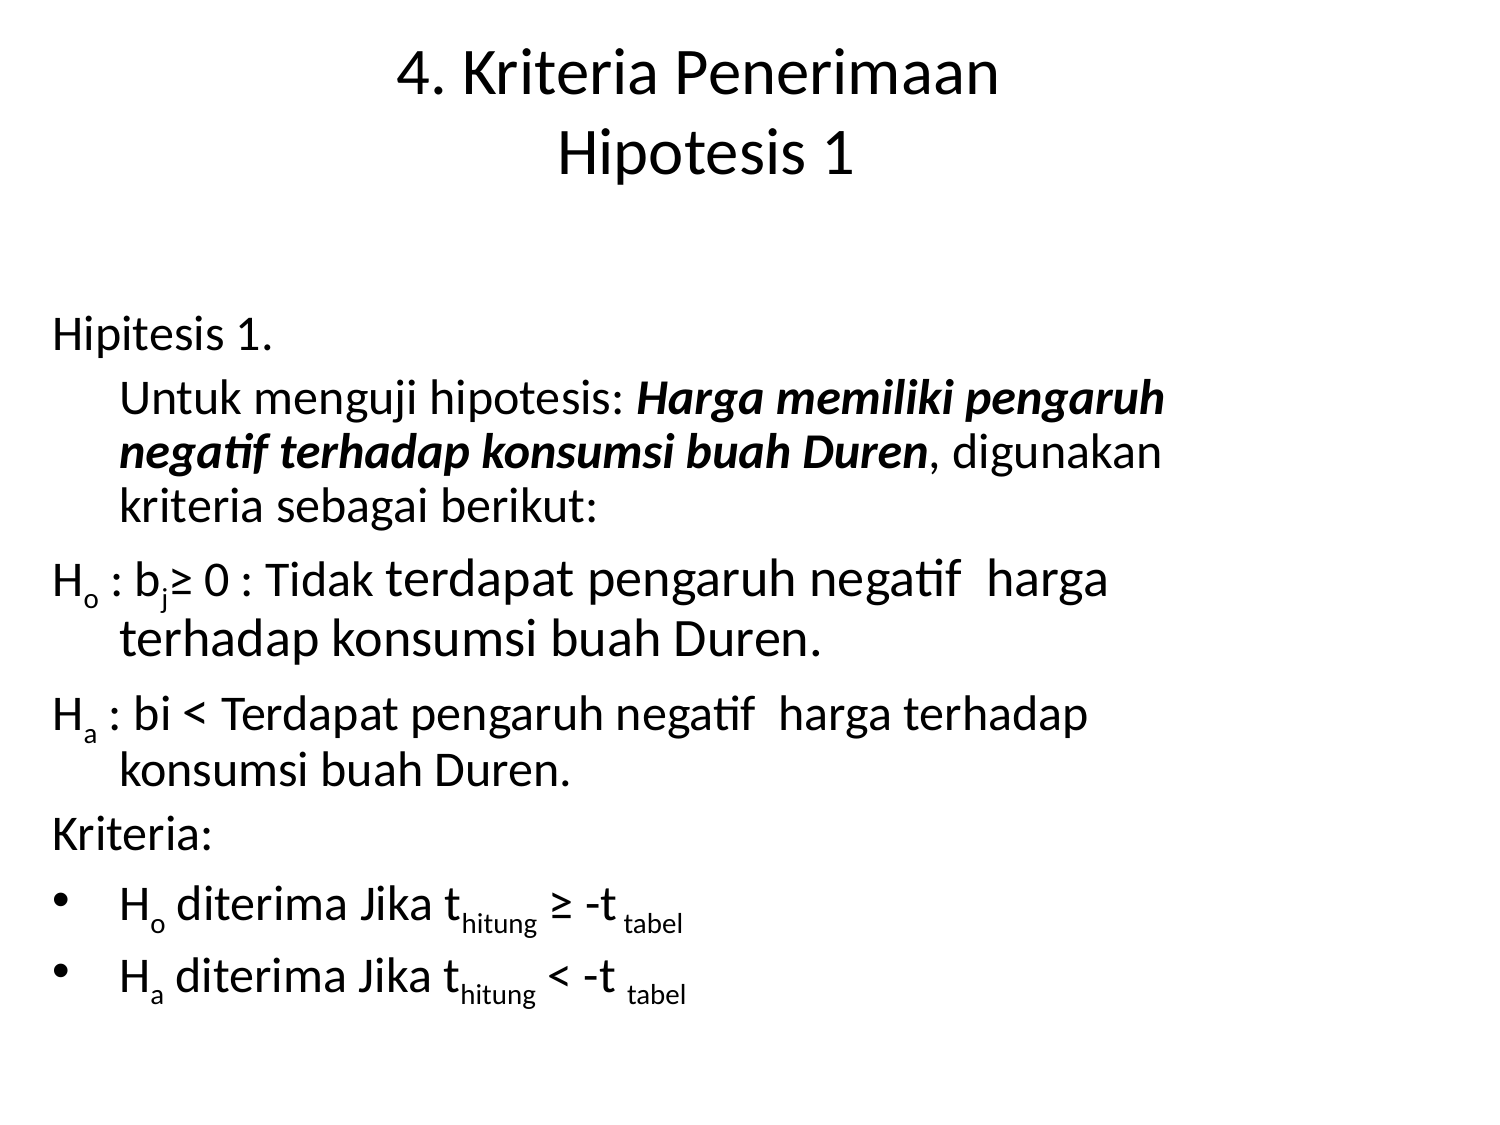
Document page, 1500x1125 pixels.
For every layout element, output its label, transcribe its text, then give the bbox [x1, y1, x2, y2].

list Hipitesis 1. Untuk menguji hipotesis: Harga memiliki pengaruh negatif terhadap konsumsi buah Duren, digunakan kriteria sebagai berikut: Ho : bj≥ 0 : Tidak terdapat pengaruh negatif harga terhadap konsumsi buah Duren. Ha : bi < Terdapat pengaruh negatif harga terhadap konsumsi buah Duren. Kriteria: Ho diterima Jika thitung ≥ -t tabel Ha diterima Jika thitung < -t tabel [37, 299, 1275, 1000]
title 4. Kriteria Penerimaan Hipotesis 1 [37, 20, 1375, 196]
